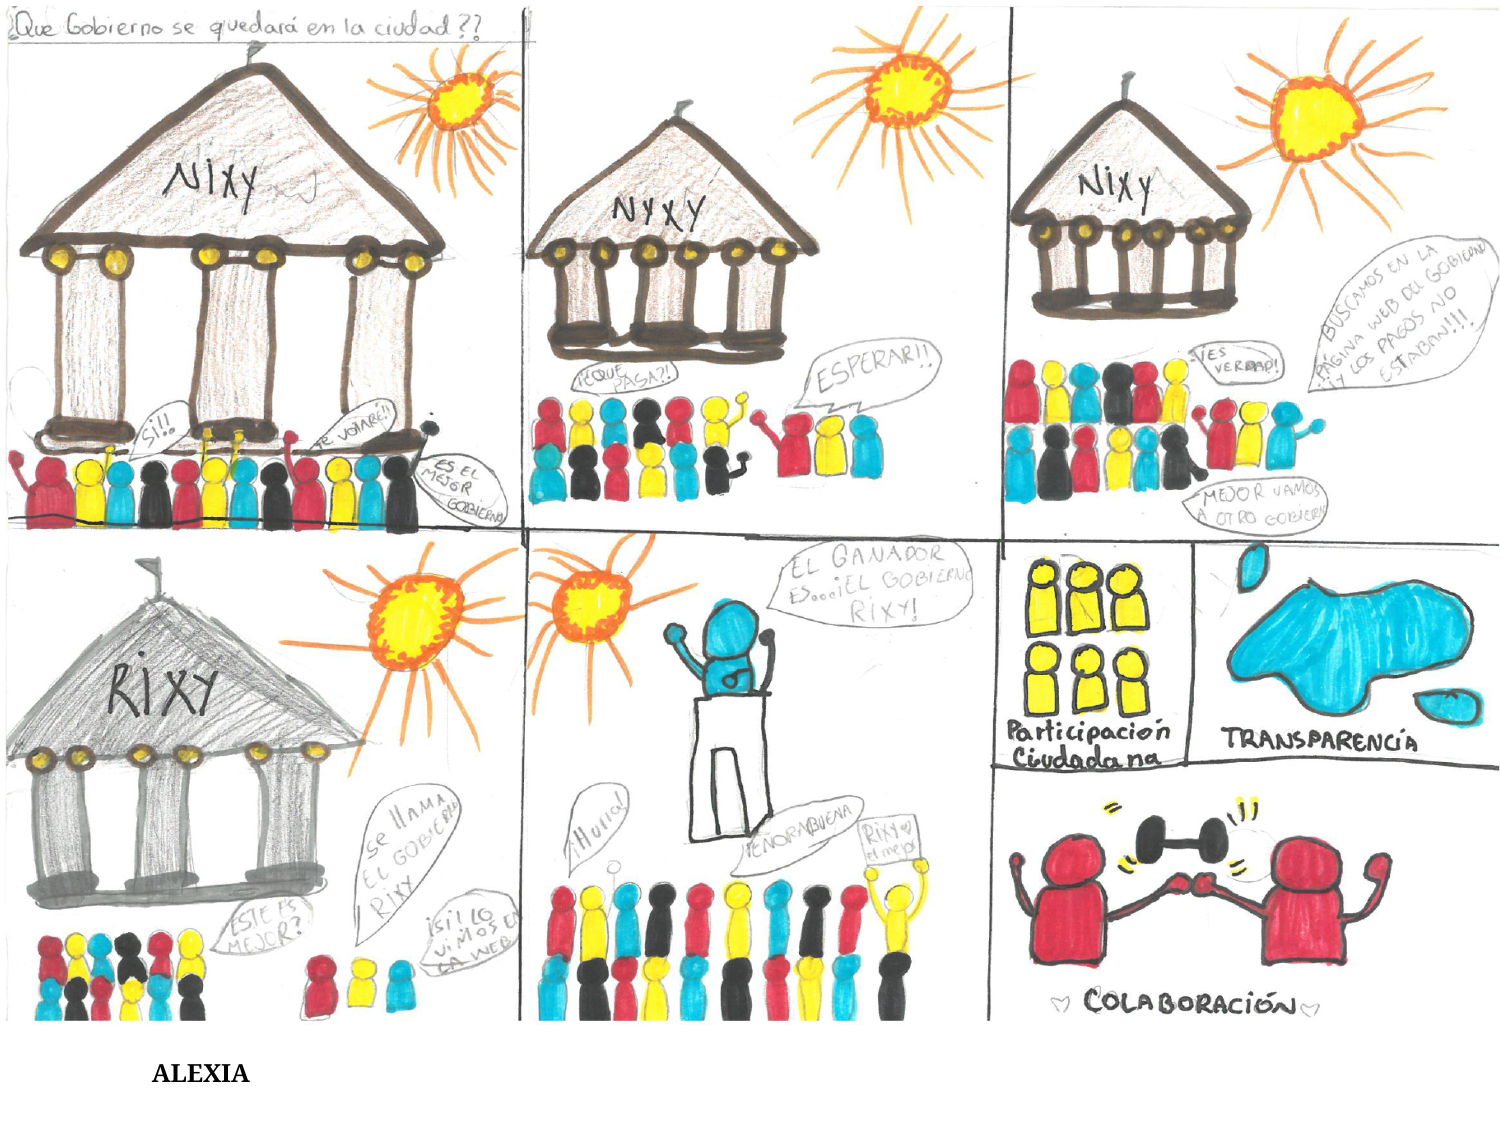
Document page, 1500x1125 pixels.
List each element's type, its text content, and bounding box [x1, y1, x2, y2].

title ALEXIA [24, 1037, 230, 1108]
picture [2, 0, 1500, 1125]
